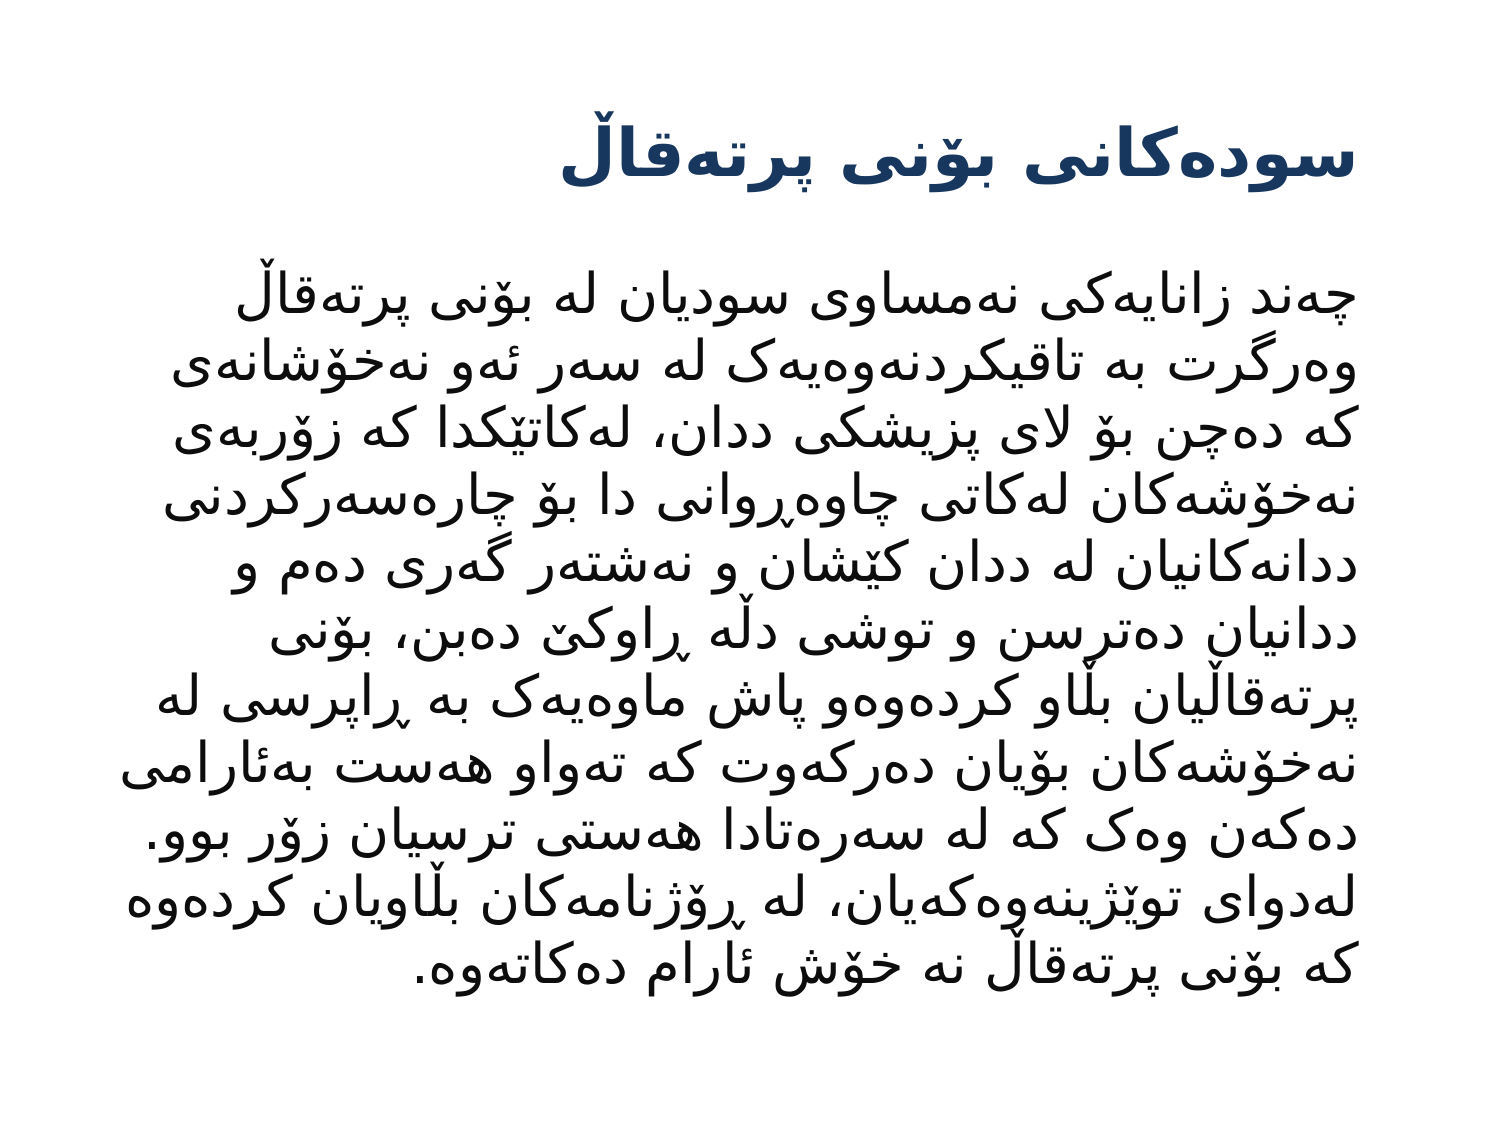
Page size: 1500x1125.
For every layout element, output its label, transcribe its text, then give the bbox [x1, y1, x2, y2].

title سودەکانی بۆنی پرتەقاڵ [99, 75, 1375, 225]
subtitle چەند زانایەکی نەمساوی سودیان لە بۆنی پرتەقاڵ وەرگرت بە تاقیکردنەوەیەک لە سەر ئەو نەخۆشانەی کە دەچن بۆ لای پزیشکی ددان، لەکاتێکدا کە زۆربەی نەخۆشەکان لەکاتی چاوەڕوانی دا بۆ چارەسەرکردنی ددانەکانیان لە ددان کێشان و نەشتەر گەری دەم و ددانیان دەترسن و توشی دڵە ڕاوکێ دەبن، بۆنی پرتەقاڵیان بڵاو کردەوەو پاش ماوەیەک بە ڕاپرسی لە نەخۆشەکان بۆیان دەرکەوت کە تەواو هەست بەئارامی دەکەن وەک کە لە سەرەتادا هەستی ترسیان زۆر بوو. لەدوای توێژینەوەکەیان، لە ڕۆژنامەکان بڵاویان کردەوە کە بۆنی پرتەقاڵ نە خۆش ئارام دەکاتەوە. [87, 249, 1375, 1050]
